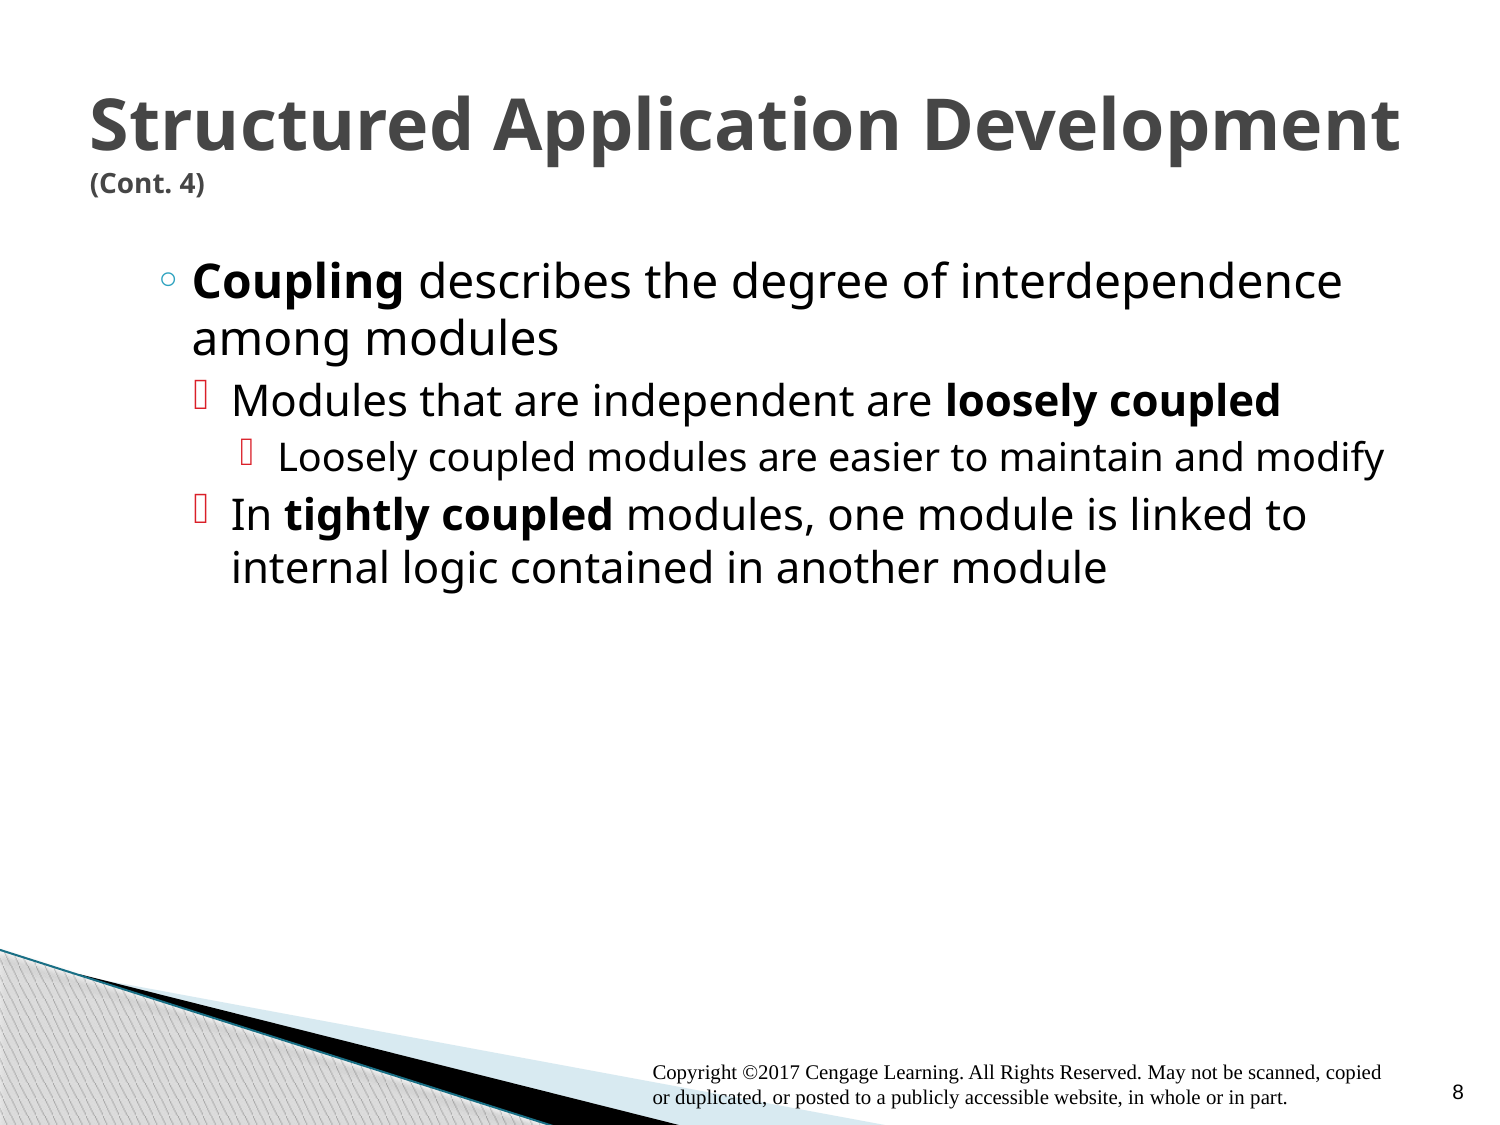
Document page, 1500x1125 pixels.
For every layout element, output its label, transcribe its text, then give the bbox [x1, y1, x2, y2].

slide_number 8 [1418, 1051, 1479, 1112]
list Coupling describes the degree of interdependence among modules Modules that are independent are loosely coupled Loosely coupled modules are easier to maintain and modify In tightly coupled modules, one module is linked to internal logic contained in another module [75, 243, 1425, 986]
title Structured Application Development (Cont. 4) [75, 45, 1425, 233]
